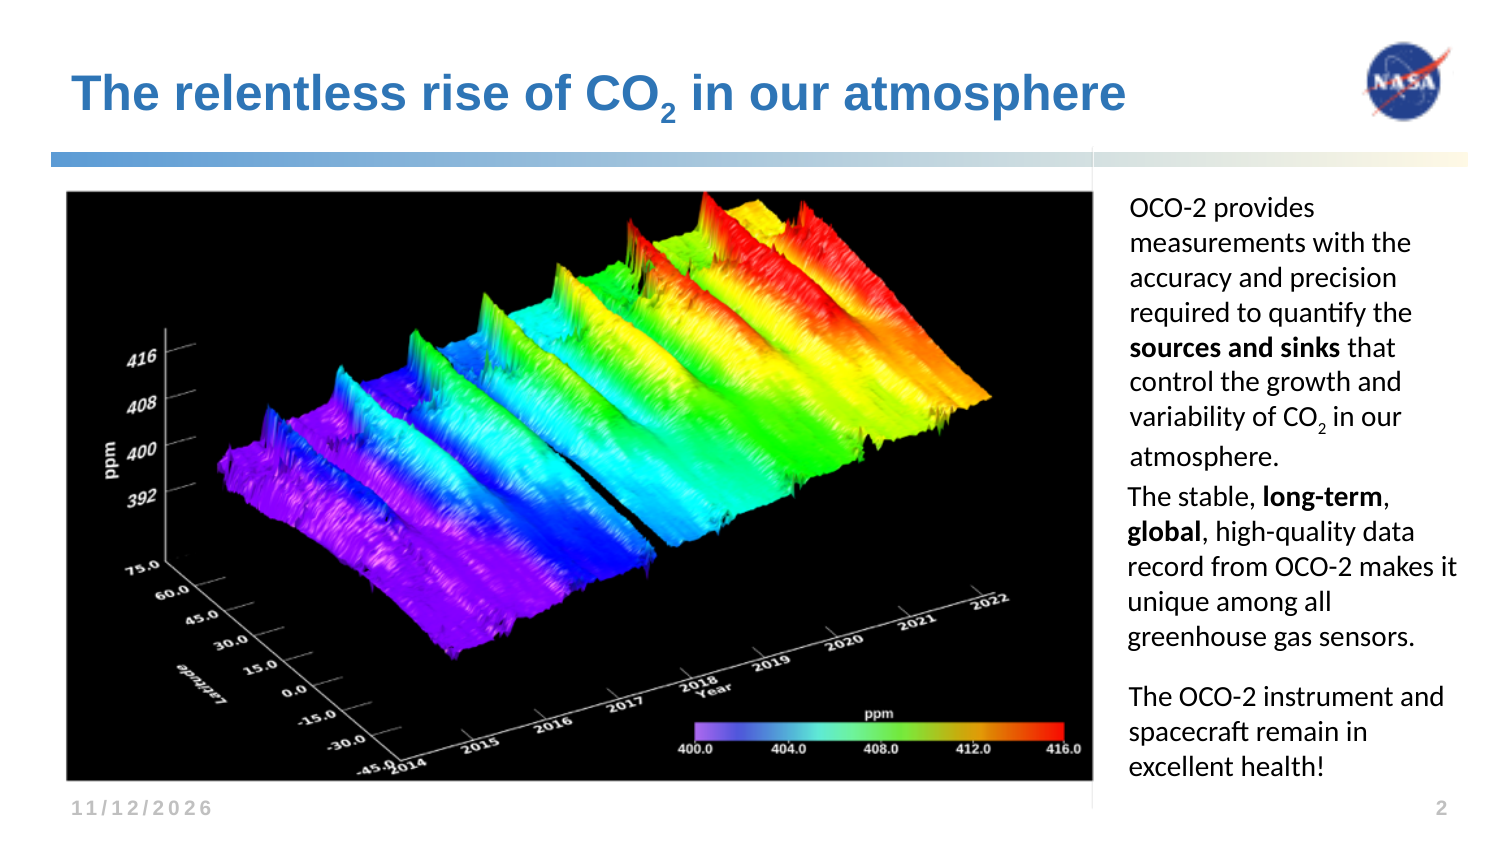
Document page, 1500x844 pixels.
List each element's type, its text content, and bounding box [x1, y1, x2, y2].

title The relentless rise of CO2 in our atmosphere [55, 53, 1351, 131]
slide_number 2 [1257, 790, 1463, 833]
text_box OCO-2 provides measurements with the accuracy and precision required to quantify the sources and sinks that control the growth and variability of CO2 in our atmosphere. [1114, 180, 1486, 515]
text_box The stable, long-term, global, high-quality data record from OCO-2 makes it unique among all greenhouse gas sensors. [1112, 469, 1484, 695]
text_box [65, 145, 1094, 810]
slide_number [55, 787, 406, 833]
text_box The OCO-2 instrument and spacecraft remain in excellent health! [1113, 669, 1485, 790]
